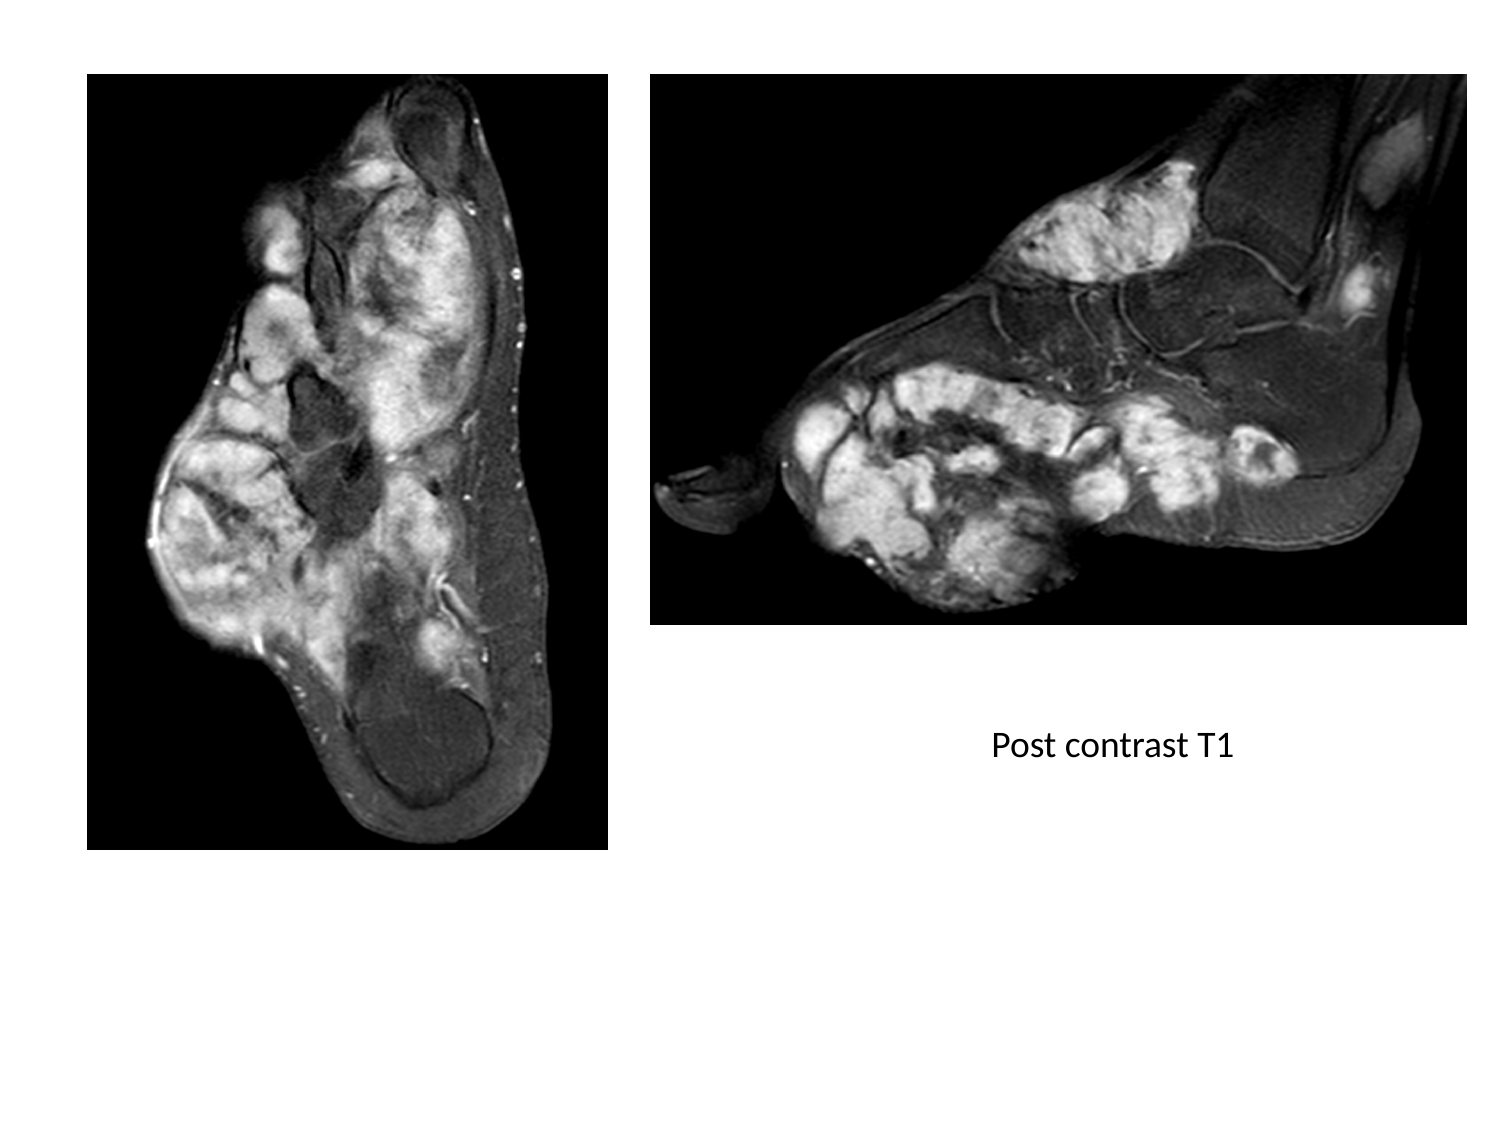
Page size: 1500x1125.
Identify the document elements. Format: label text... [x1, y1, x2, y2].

title [75, 45, 1425, 233]
text_box Post contrast T1 [976, 712, 1259, 773]
picture [649, 74, 1467, 626]
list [87, 74, 609, 851]
